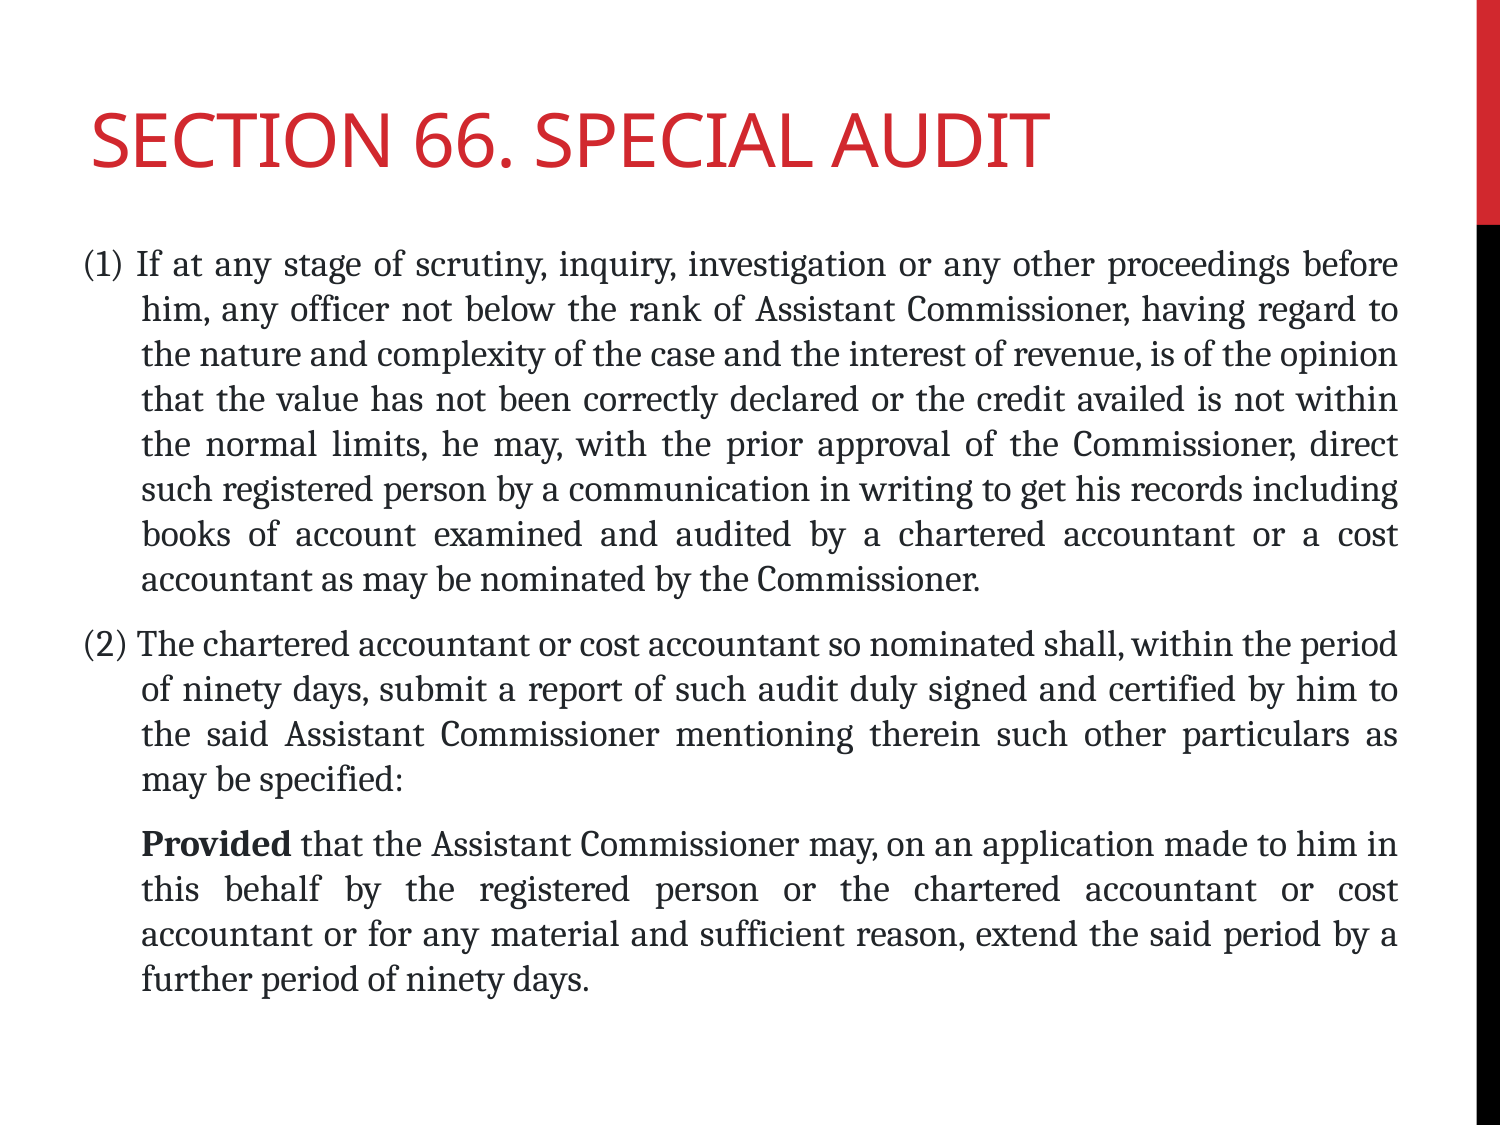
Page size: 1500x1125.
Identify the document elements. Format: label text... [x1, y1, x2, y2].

title Section 66. Special audit [75, 25, 1376, 231]
list (1) If at any stage of scrutiny, inquiry, investigation or any other proceedings before him, any officer not below the rank of Assistant Commissioner, having regard to the nature and complexity of the case and the interest of revenue, is of the opinion that the value has not been correctly declared or the credit availed is not within the normal limits, he may, with the prior approval of the Commissioner, direct such registered person by a communication in writing to get his records including books of account examined and audited by a chartered accountant or a cost accountant as may be nominated by the Commissioner. (2) The chartered accountant or cost accountant so nominated shall, within the period of ninety days, submit a report of such audit duly signed and certified by him to the said Assistant Commissioner mentioning therein such other particulars as may be specified: Provided that the Assistant Commissioner may, on an application made to him in this behalf by the registered person or the chartered accountant or cost accountant or for any material and sufficient reason, extend the said period by a further period of ninety days. [67, 231, 1416, 1082]
